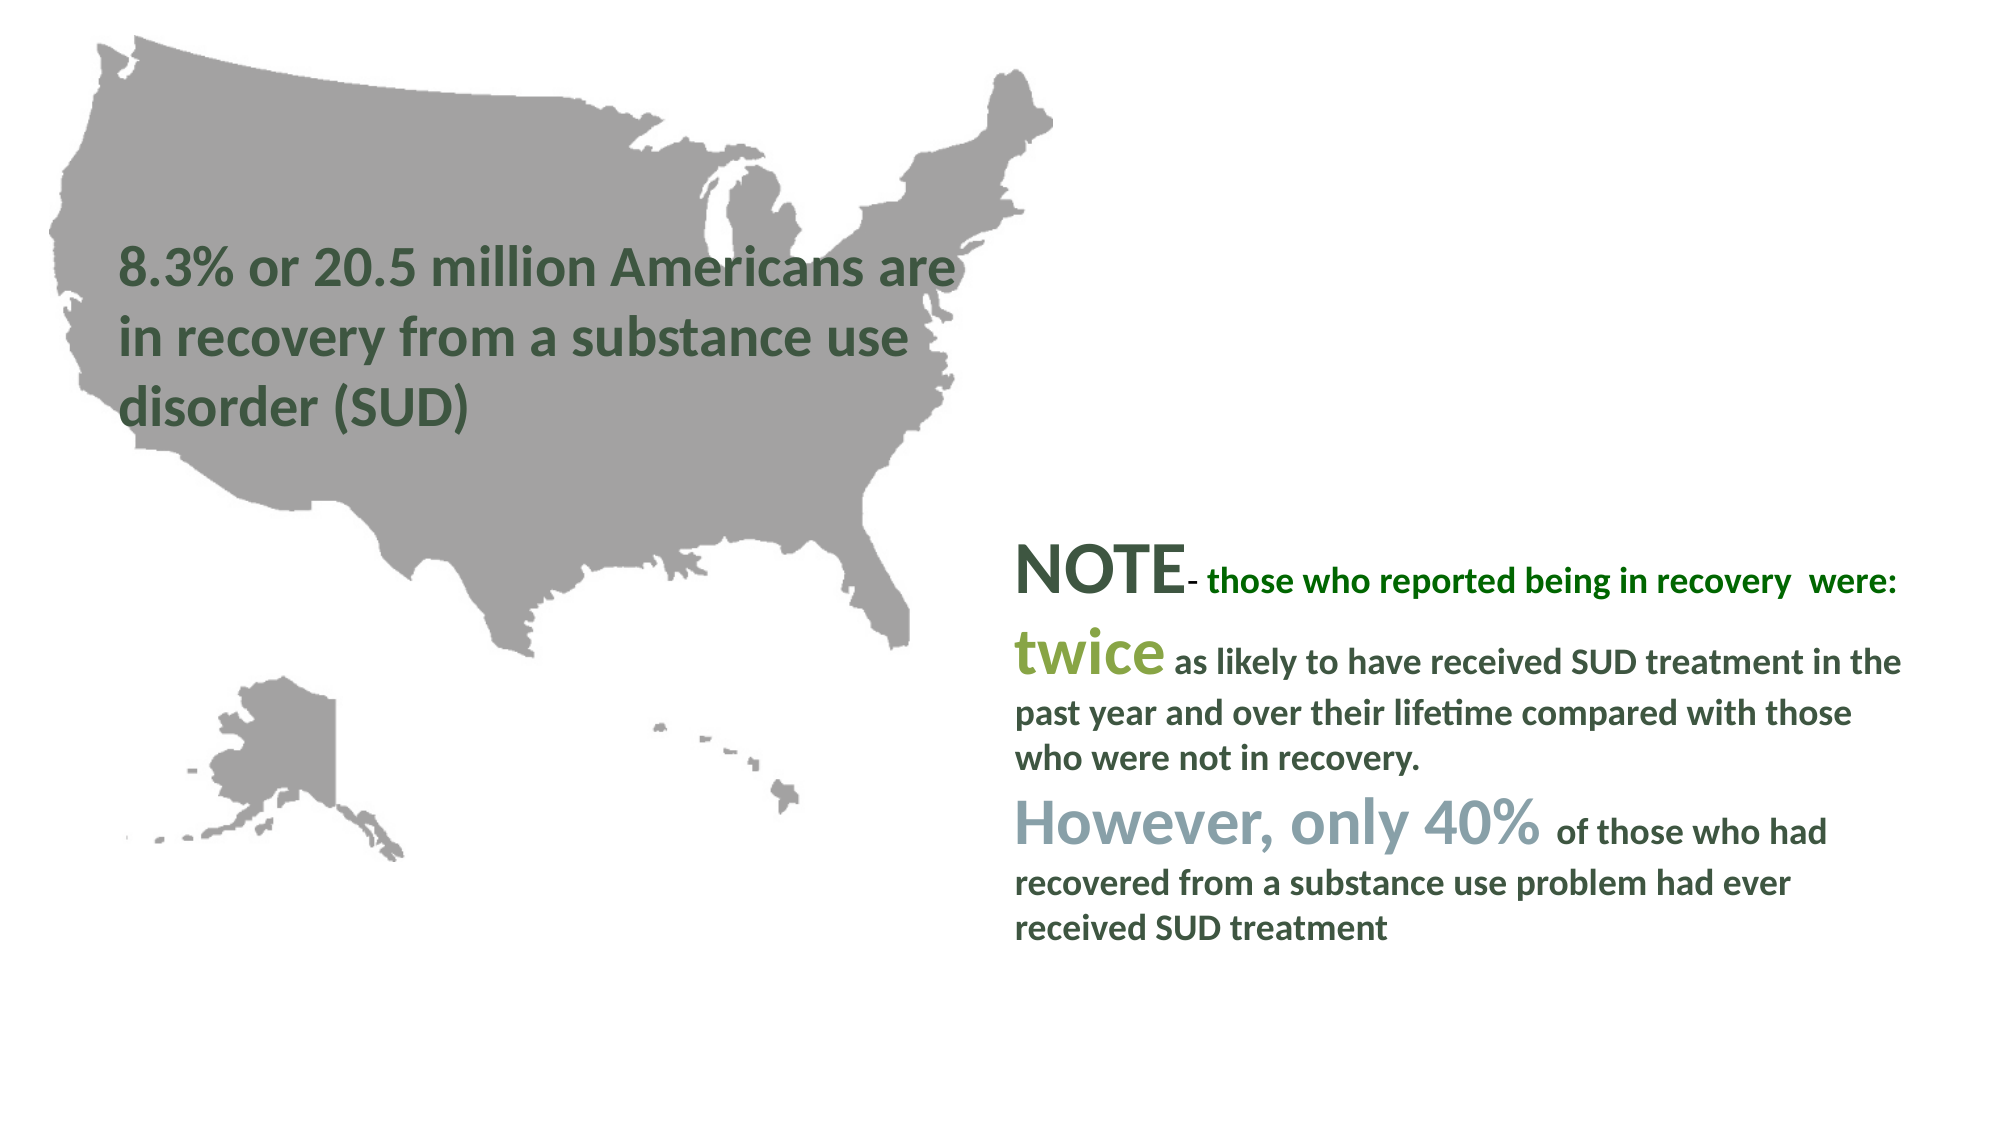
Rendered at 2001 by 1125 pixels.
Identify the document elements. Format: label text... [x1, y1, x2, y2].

text_box NOTE- those who reported being in recovery were: twice as likely to have received SUD treatment in the past year and over their lifetime compared with those who were not in recovery. However, only 40% of those who had recovered from a substance use problem had ever received SUD treatment [999, 510, 1940, 956]
picture [49, 35, 1053, 862]
